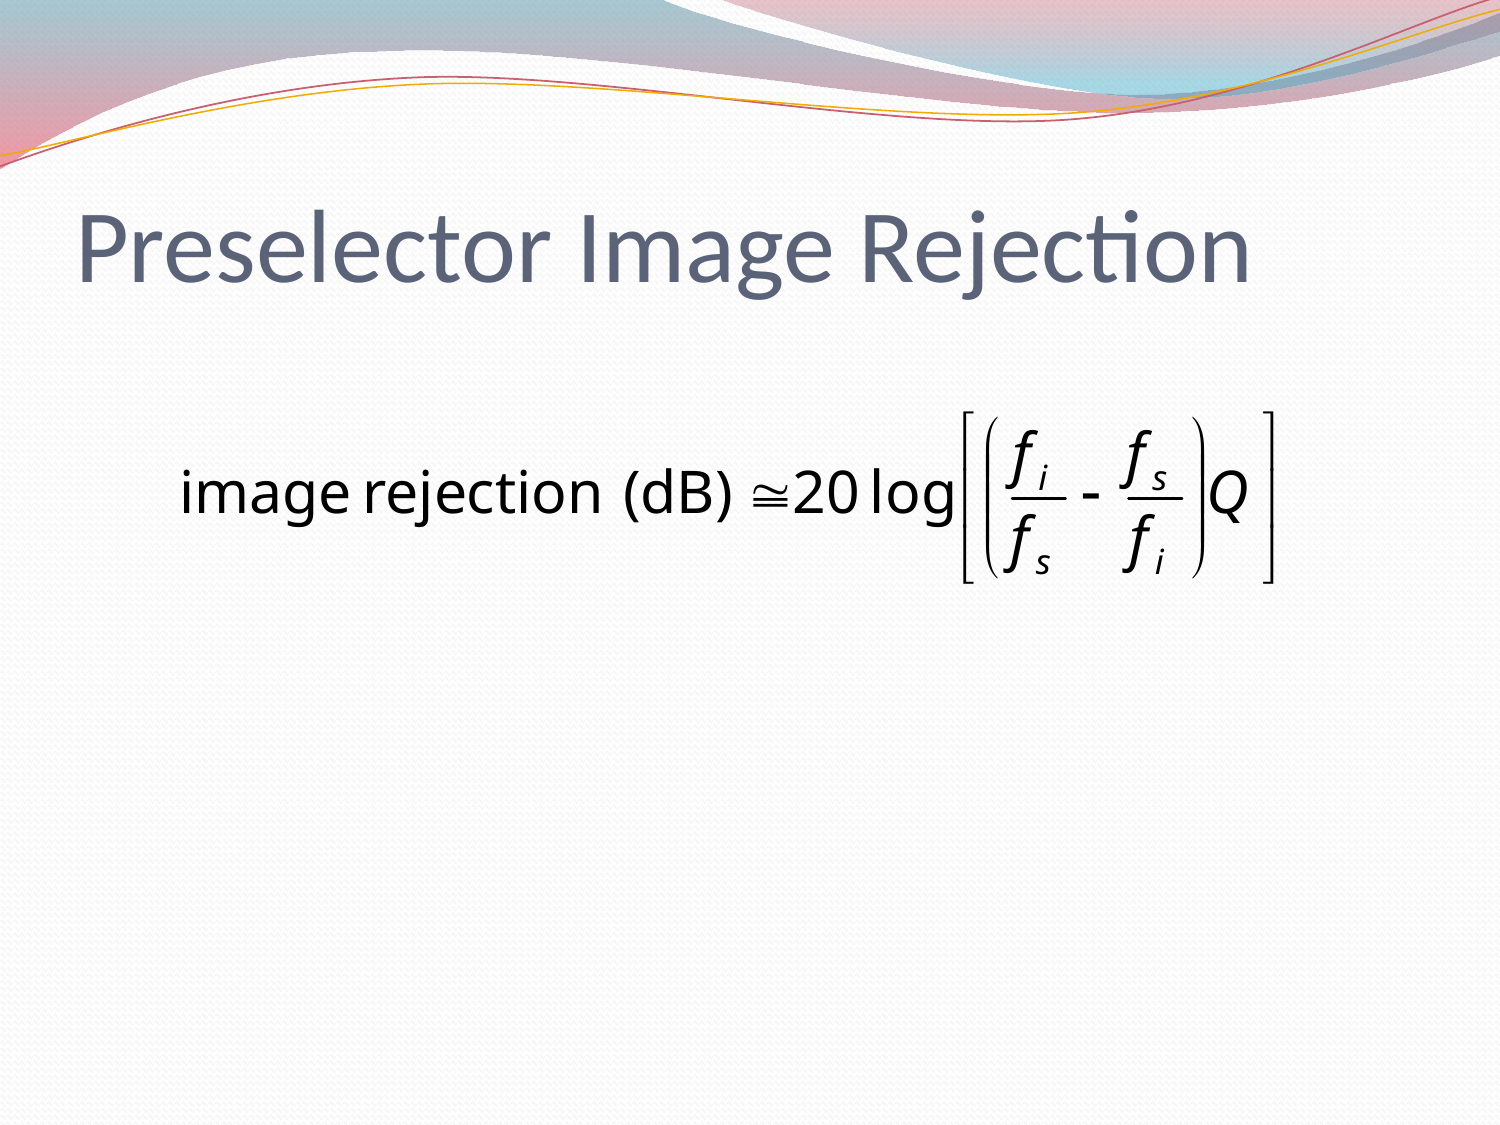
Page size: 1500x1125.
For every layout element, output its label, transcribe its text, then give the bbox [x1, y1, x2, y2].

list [174, 399, 1298, 598]
title Preselector Image Rejection [75, 115, 1425, 303]
